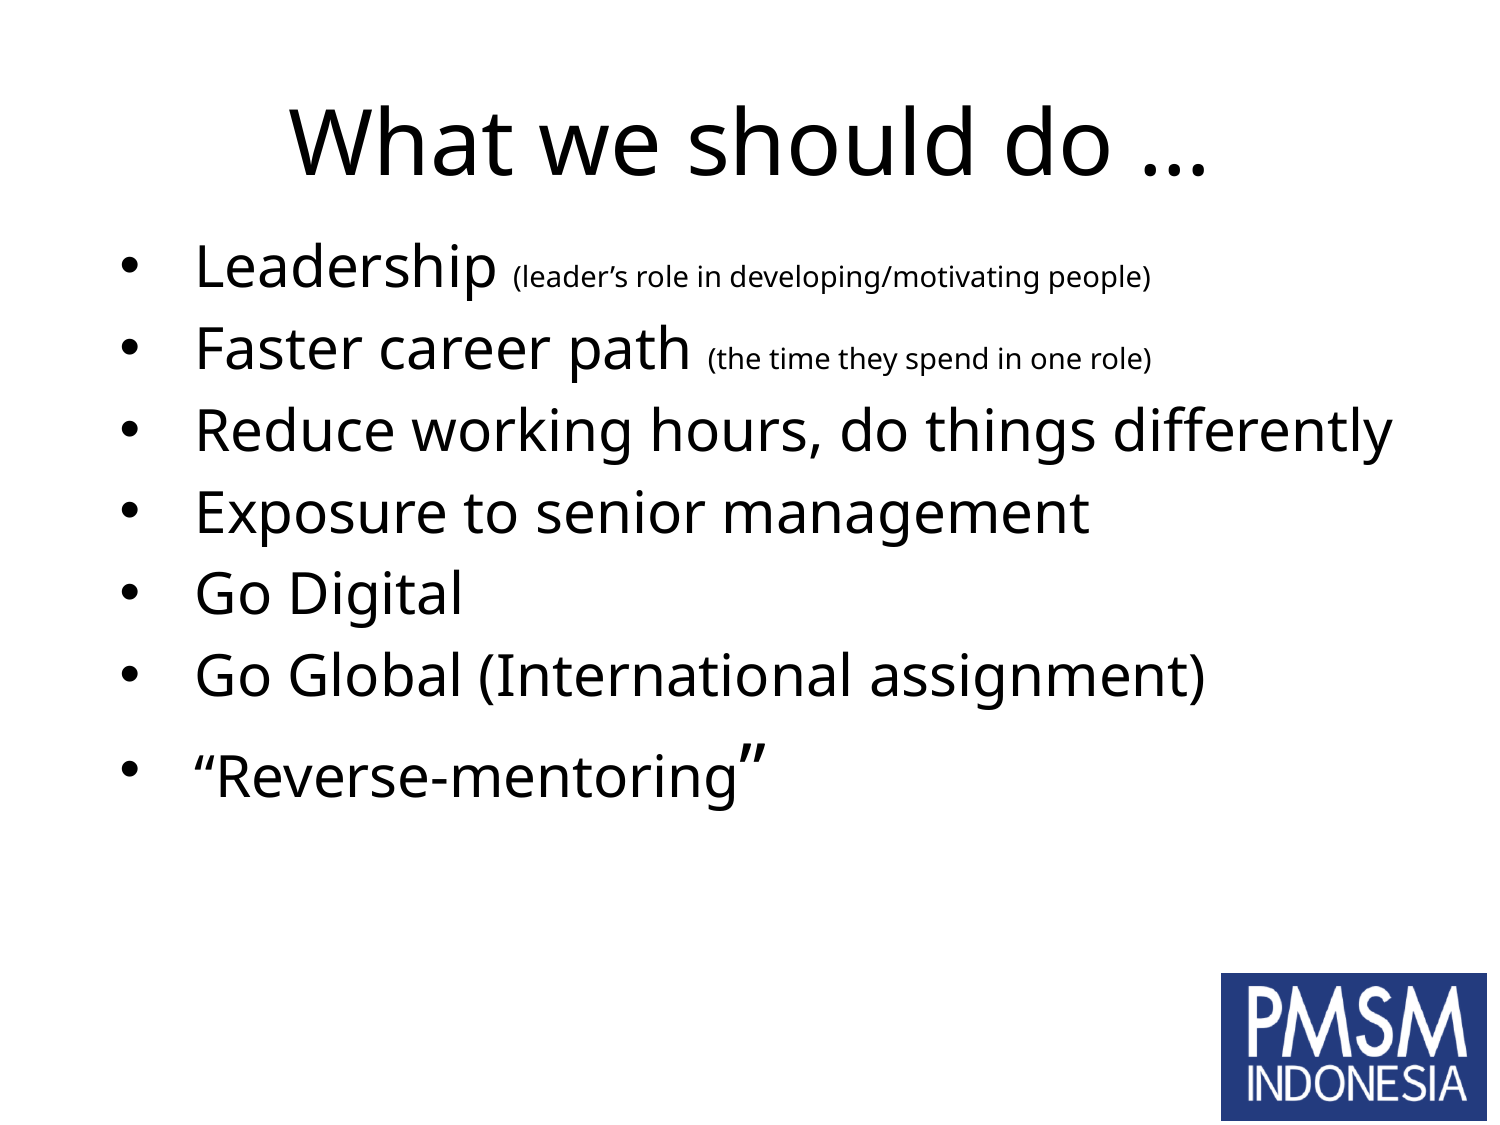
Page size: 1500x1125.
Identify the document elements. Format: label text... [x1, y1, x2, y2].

picture [1221, 973, 1487, 1121]
title What we should do … [75, 45, 1425, 233]
list Leadership (leader’s role in developing/motivating people) Faster career path (the time they spend in one role) Reduce working hours, do things differently Exposure to senior management Go Digital Go Global (International assignment) “Reverse-mentoring” [104, 222, 1463, 980]
